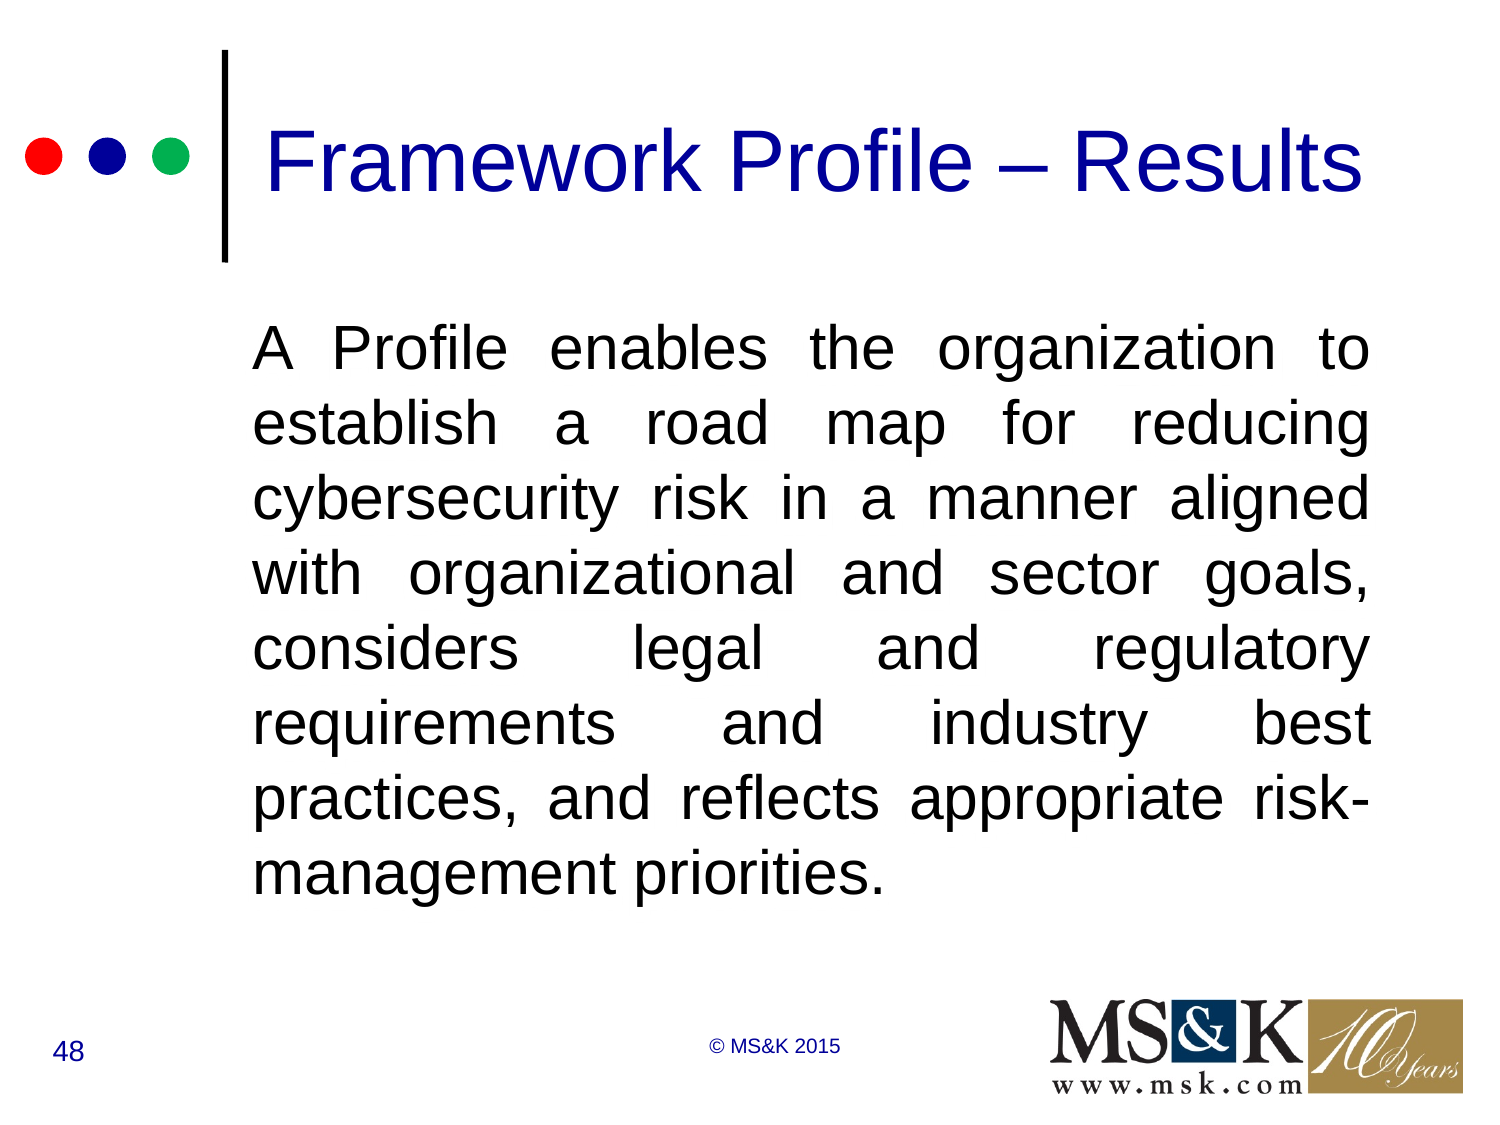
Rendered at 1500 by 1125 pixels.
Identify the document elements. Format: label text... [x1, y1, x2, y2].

footer © MS&K 2015 [537, 1025, 1013, 1100]
picture [1050, 999, 1463, 1094]
title Framework Profile – Results [249, 31, 1400, 282]
slide_number 48 [37, 1025, 250, 1100]
list A Profile enables the organization to establish a road map for reducing cybersecurity risk in a manner aligned with organizational and sector goals, considers legal and regulatory requirements and industry best practices, and reflects appropriate risk-management priorities. [237, 299, 1388, 975]
